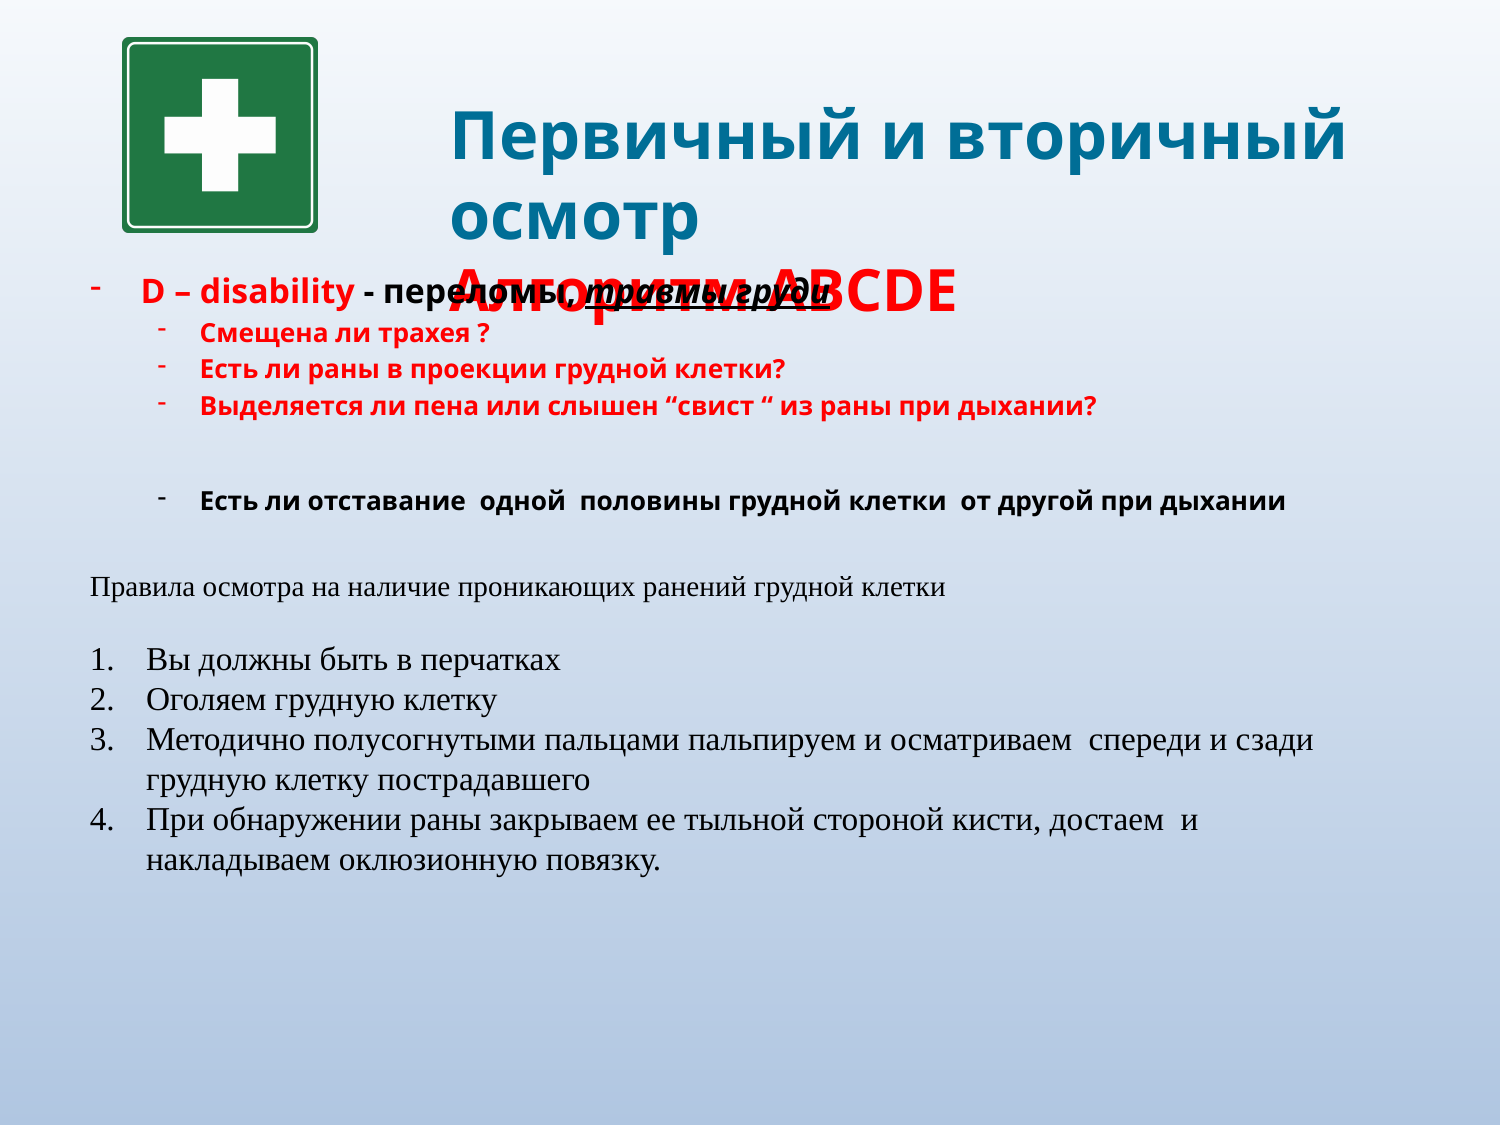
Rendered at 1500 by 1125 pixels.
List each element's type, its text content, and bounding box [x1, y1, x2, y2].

text_box Правила осмотра на наличие проникающих ранений грудной клетки Вы должны быть в перчатках Оголяем грудную клетку Методично полусогнутыми пальцами пальпируем и осматриваем спереди и сзади грудную клетку пострадавшего При обнаружении раны закрываем ее тыльной стороной кисти, достаем и накладываем оклюзионную повязку. [74, 559, 1408, 920]
title Первичный и вторичный осмотр Алгоритм ABCDE [449, 93, 1425, 249]
picture [122, 37, 318, 233]
list D – disability - переломы, травмы груди Смещена ли трахея ? Есть ли раны в проекции грудной клетки? Выделяется ли пена или слышен “свист “ из раны при дыхании? Есть ли отставание одной половины грудной клетки от другой при дыхании [75, 262, 1425, 528]
